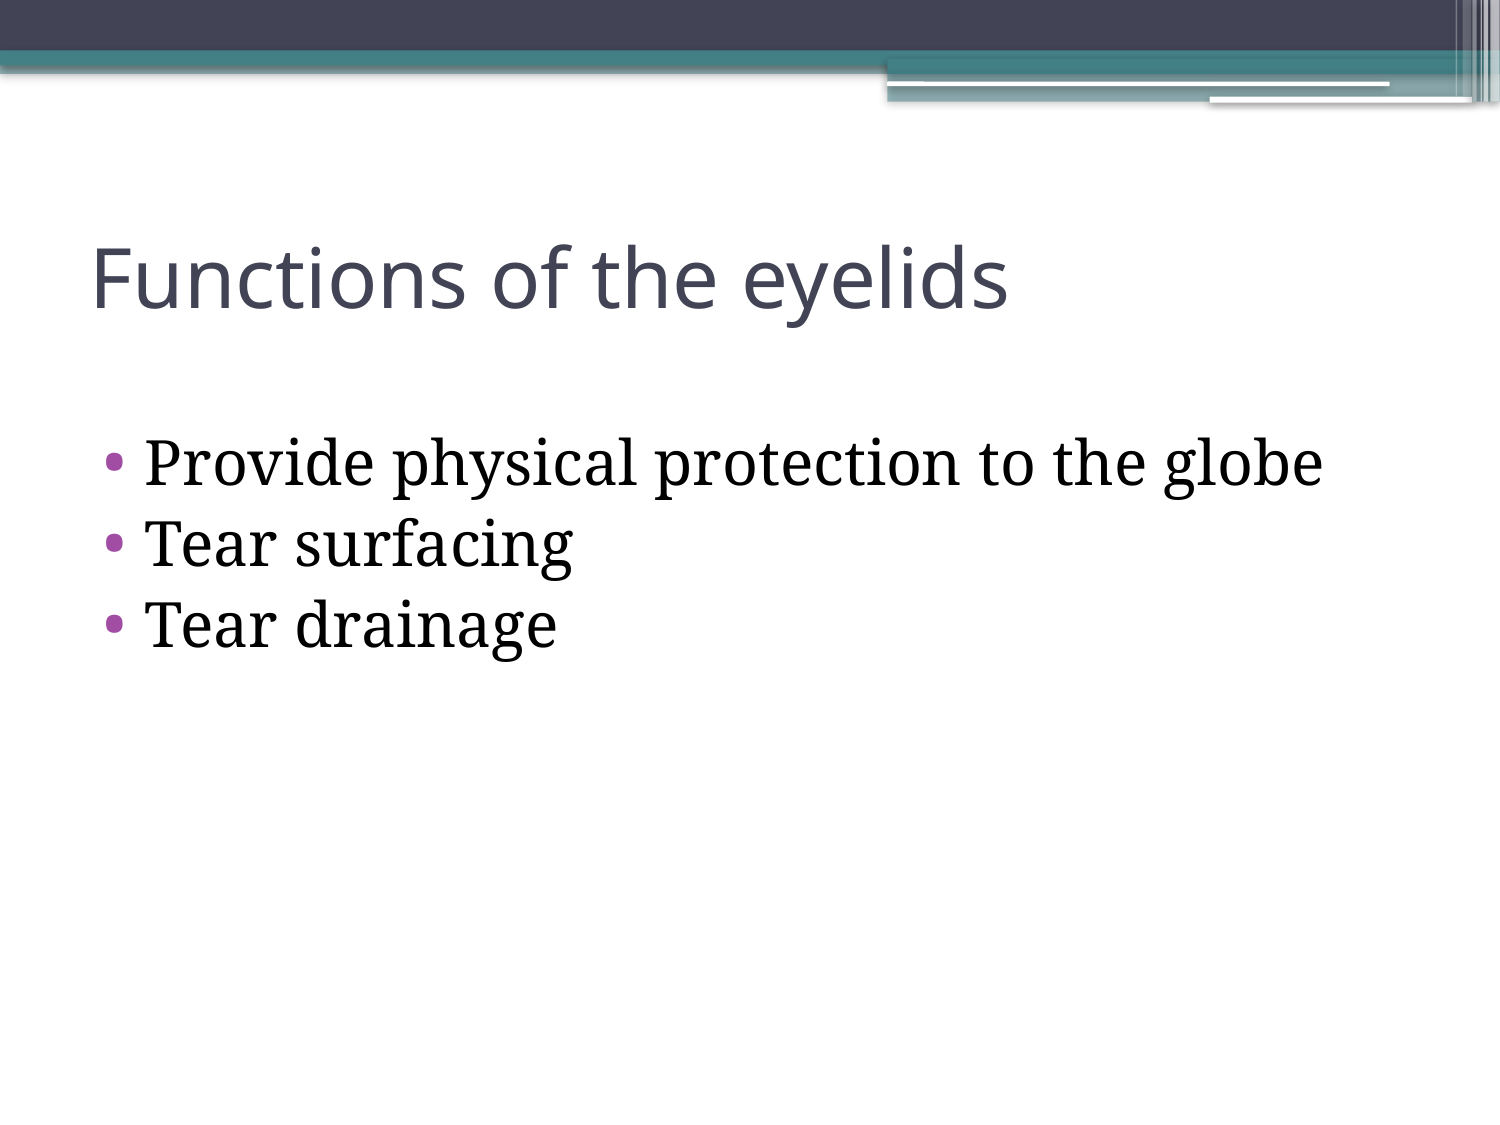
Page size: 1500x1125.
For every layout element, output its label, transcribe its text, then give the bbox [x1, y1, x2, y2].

title Functions of the eyelids [75, 187, 1425, 363]
list Provide physical protection to the globe Tear surfacing Tear drainage [70, 415, 1421, 1125]
